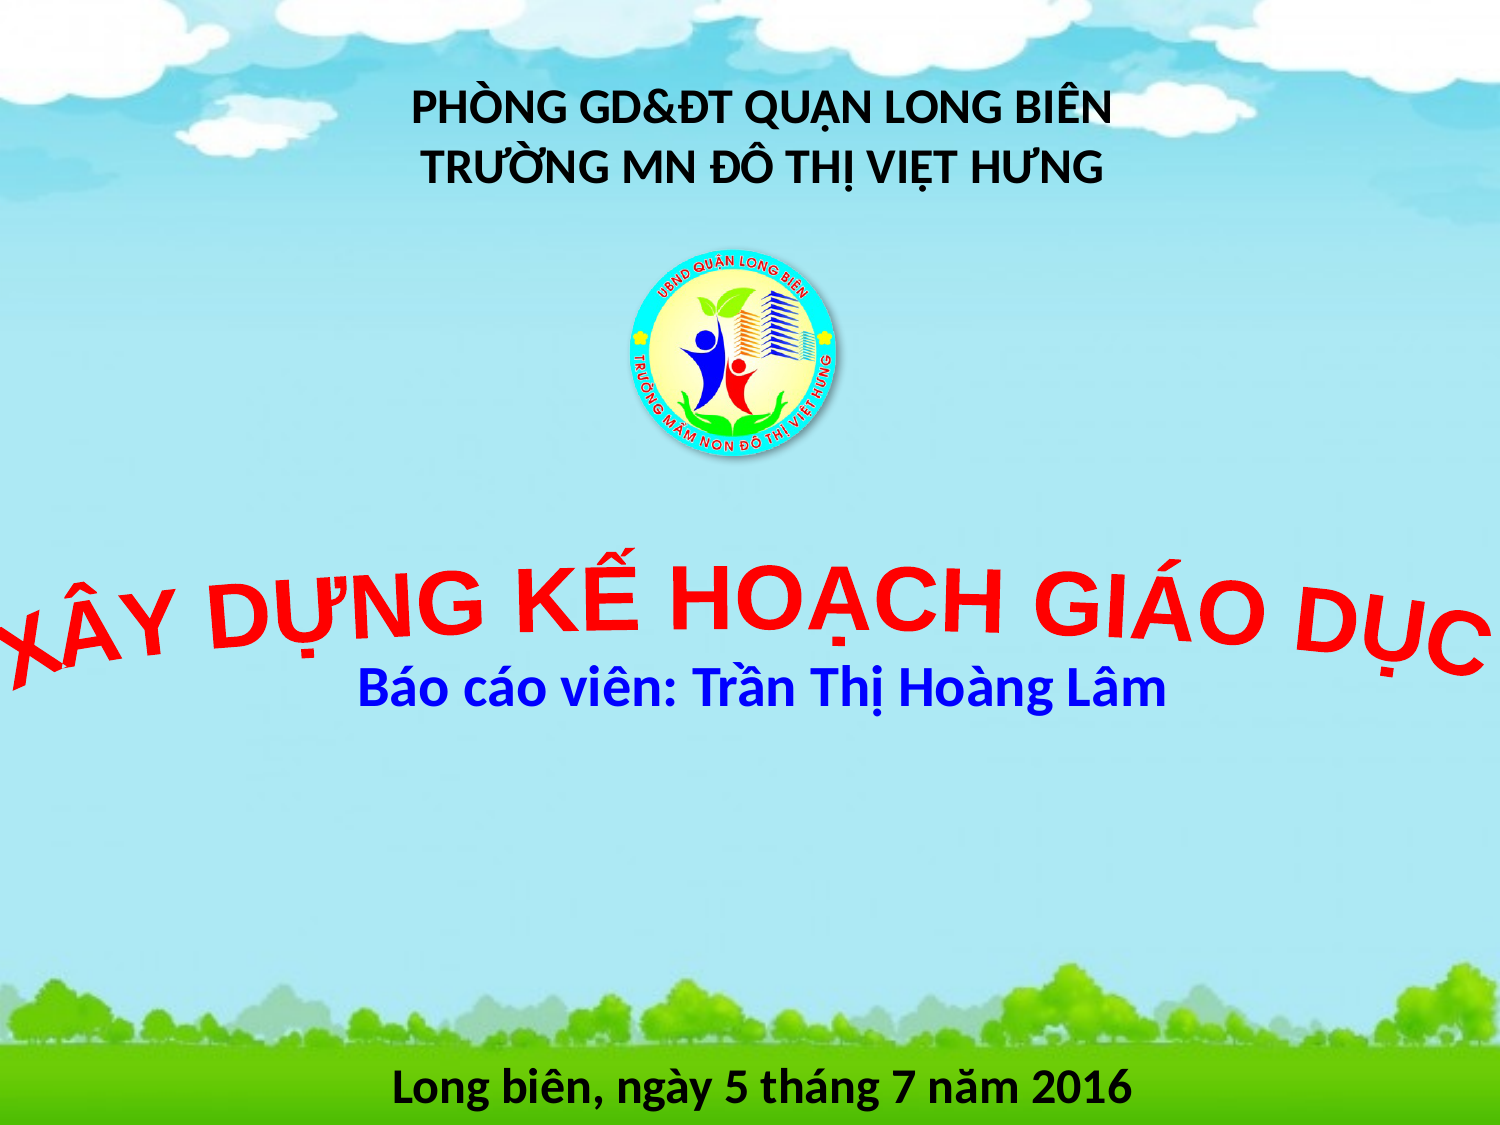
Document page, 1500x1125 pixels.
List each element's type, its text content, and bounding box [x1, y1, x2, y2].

text_box Long biên, ngày 5 tháng 7 năm 2016 [124, 962, 1400, 1125]
picture [0, 0, 1500, 1125]
text_box Báo cáo viên: Trần Thị Hoàng Lâm [124, 562, 1400, 804]
title PHÒNG GD&ĐT QUẬN LONG BIÊN TRƯỜNG MN ĐÔ THỊ VIỆT HƯNG [125, 12, 1400, 254]
